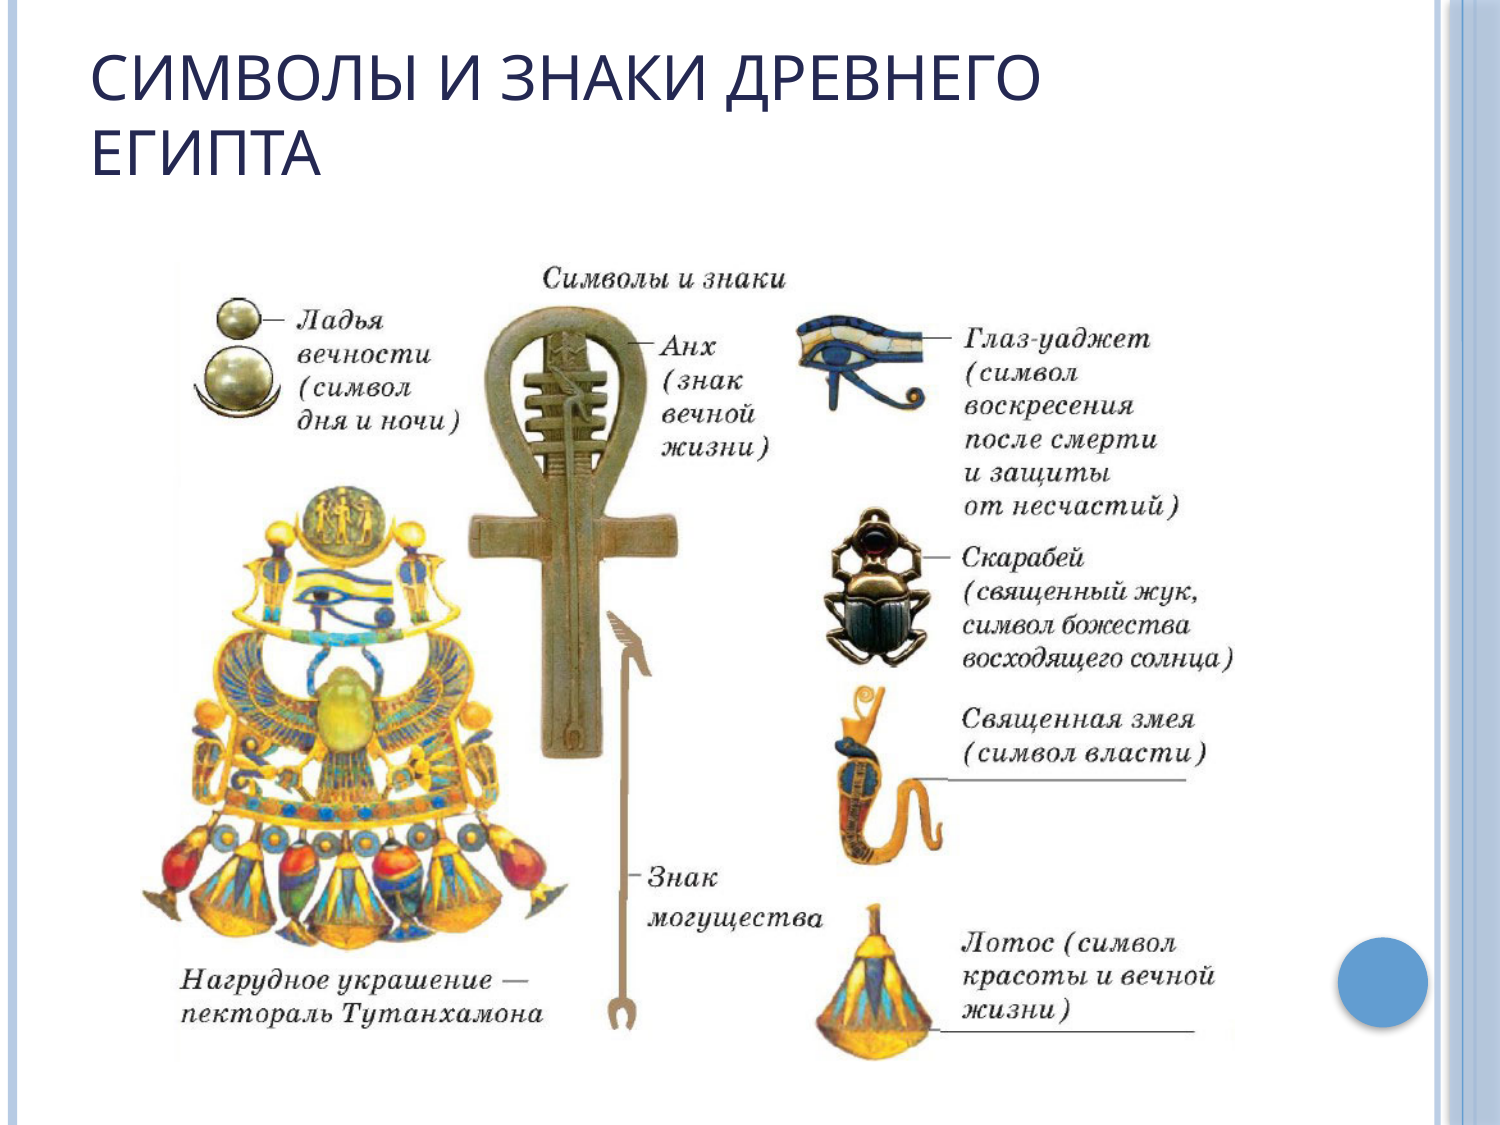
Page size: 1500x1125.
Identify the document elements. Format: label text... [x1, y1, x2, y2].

title Символы и знаки Древнего Египта [75, 45, 1300, 196]
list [140, 261, 1235, 1063]
